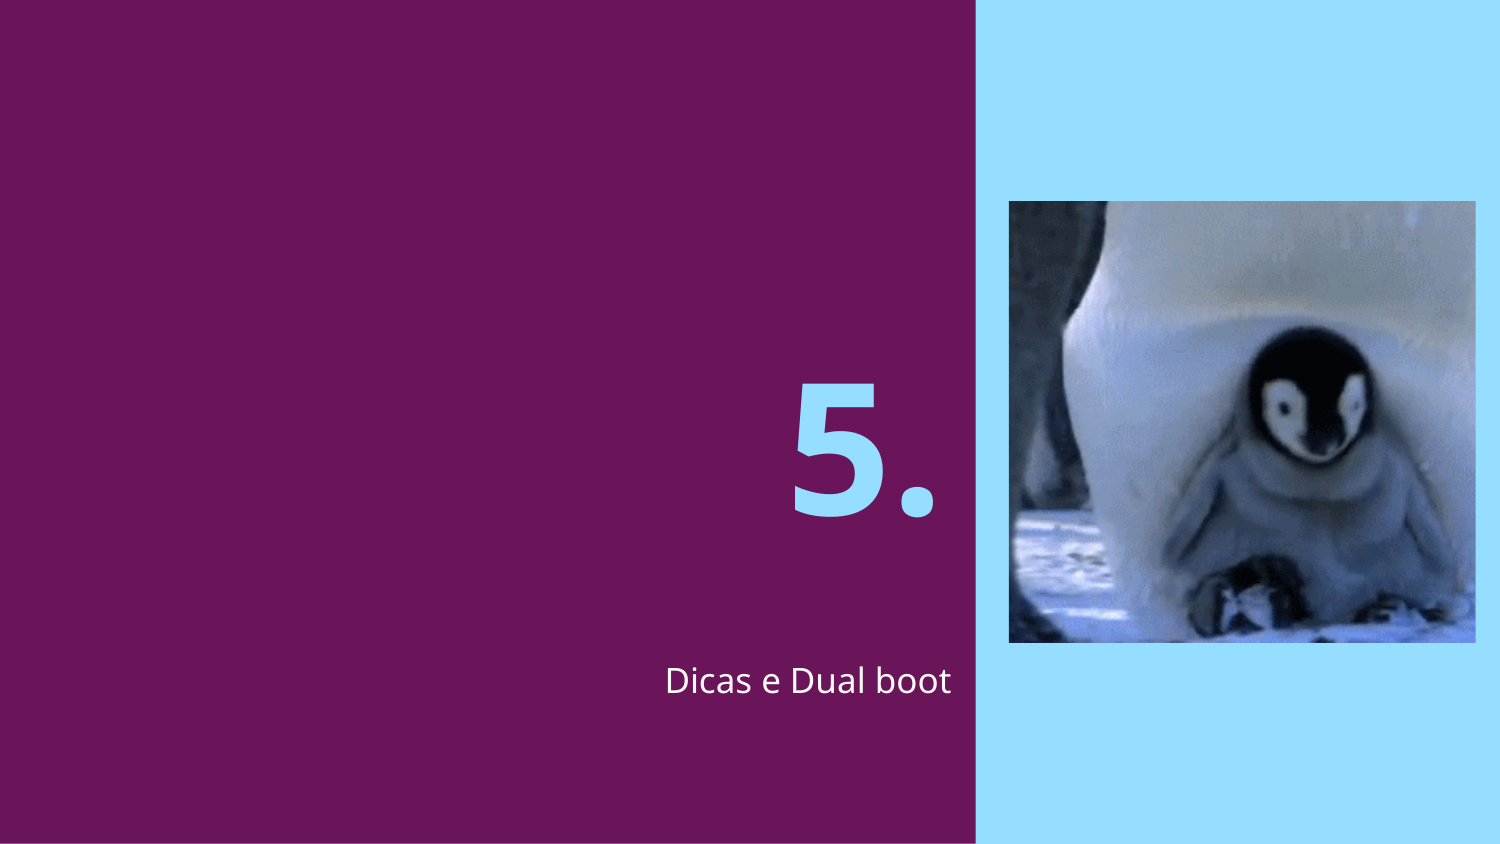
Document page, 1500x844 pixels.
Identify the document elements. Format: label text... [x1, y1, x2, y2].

subtitle 5. [0, 315, 960, 568]
picture [1008, 200, 1476, 643]
title Dicas e Dual boot [90, 643, 967, 716]
